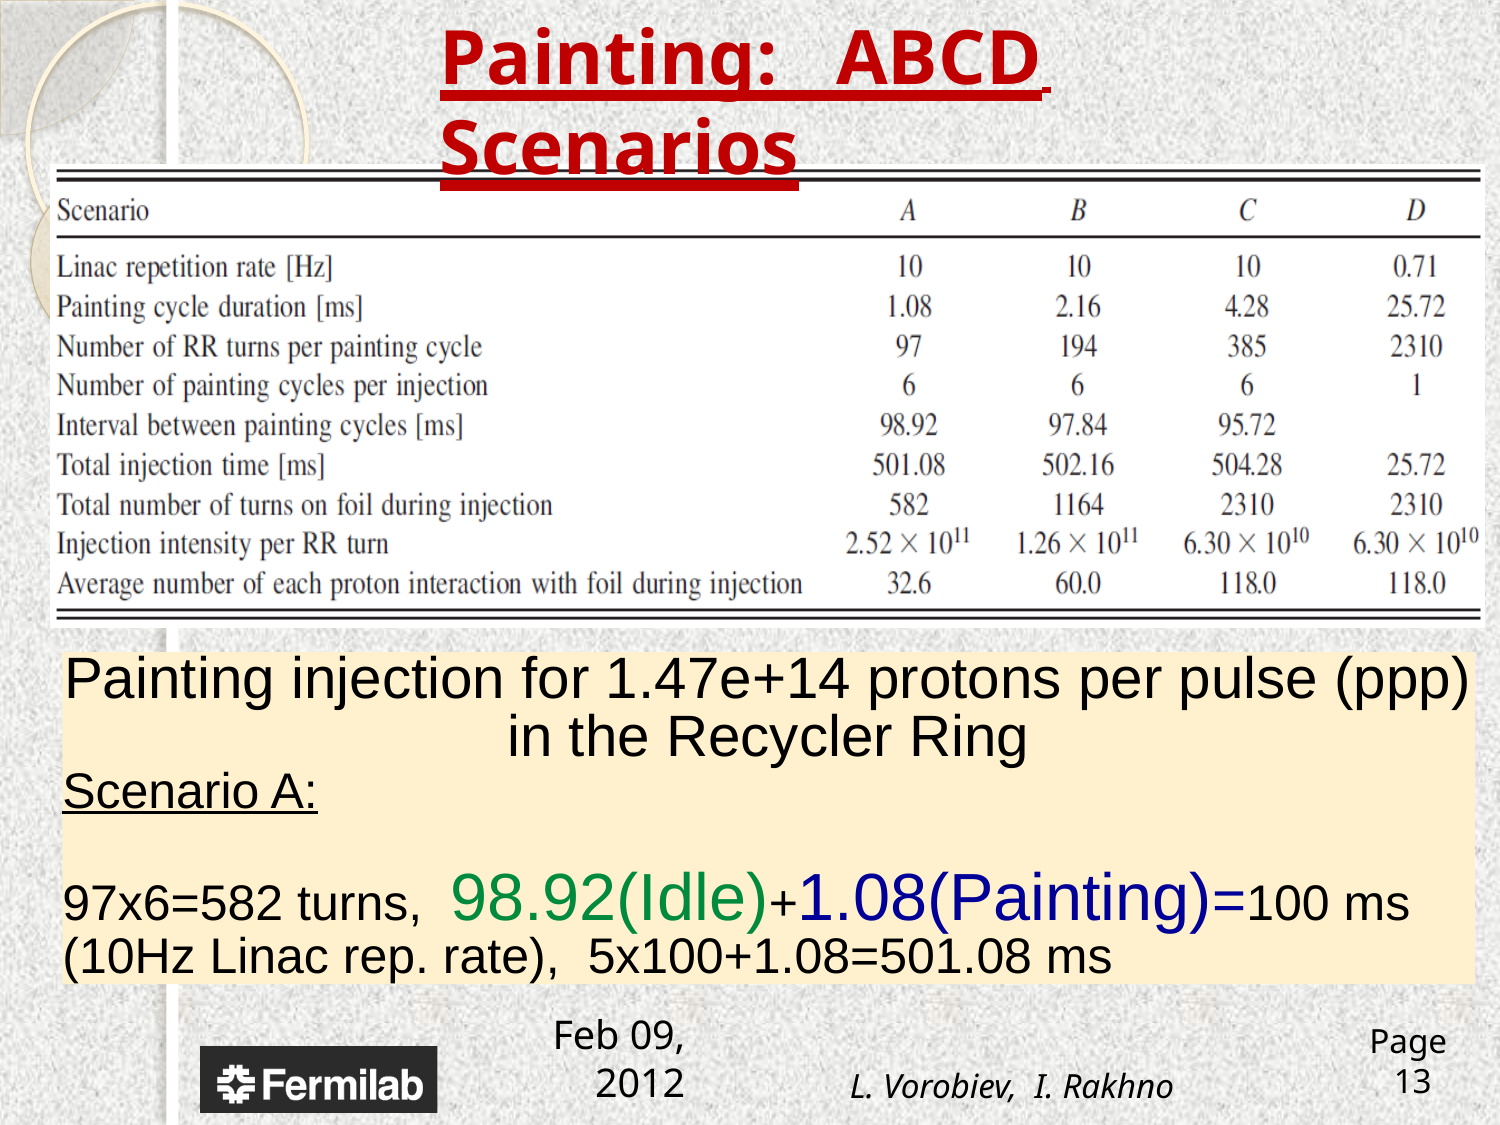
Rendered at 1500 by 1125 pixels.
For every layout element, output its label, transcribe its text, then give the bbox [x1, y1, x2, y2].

footer L. Vorobiev, I. Rakhno [712, 1034, 1313, 1113]
text_box Painting: ABCD Scenarios [424, 2, 1413, 161]
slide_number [462, 1037, 700, 1113]
picture [136, 0, 166, 4]
picture [0, 0, 1500, 1125]
text_box Painting injection for 1.47e+14 protons per pulse (ppp) in the Recycler Ring Scenario A: 97x6=582 turns, 98.92(Idle)+1.08(Painting)=100 ms (10Hz Linac rep. rate), 5x100+1.08=501.08 ms [62, 652, 1475, 985]
slide_number Page 13 [1337, 1034, 1488, 1113]
